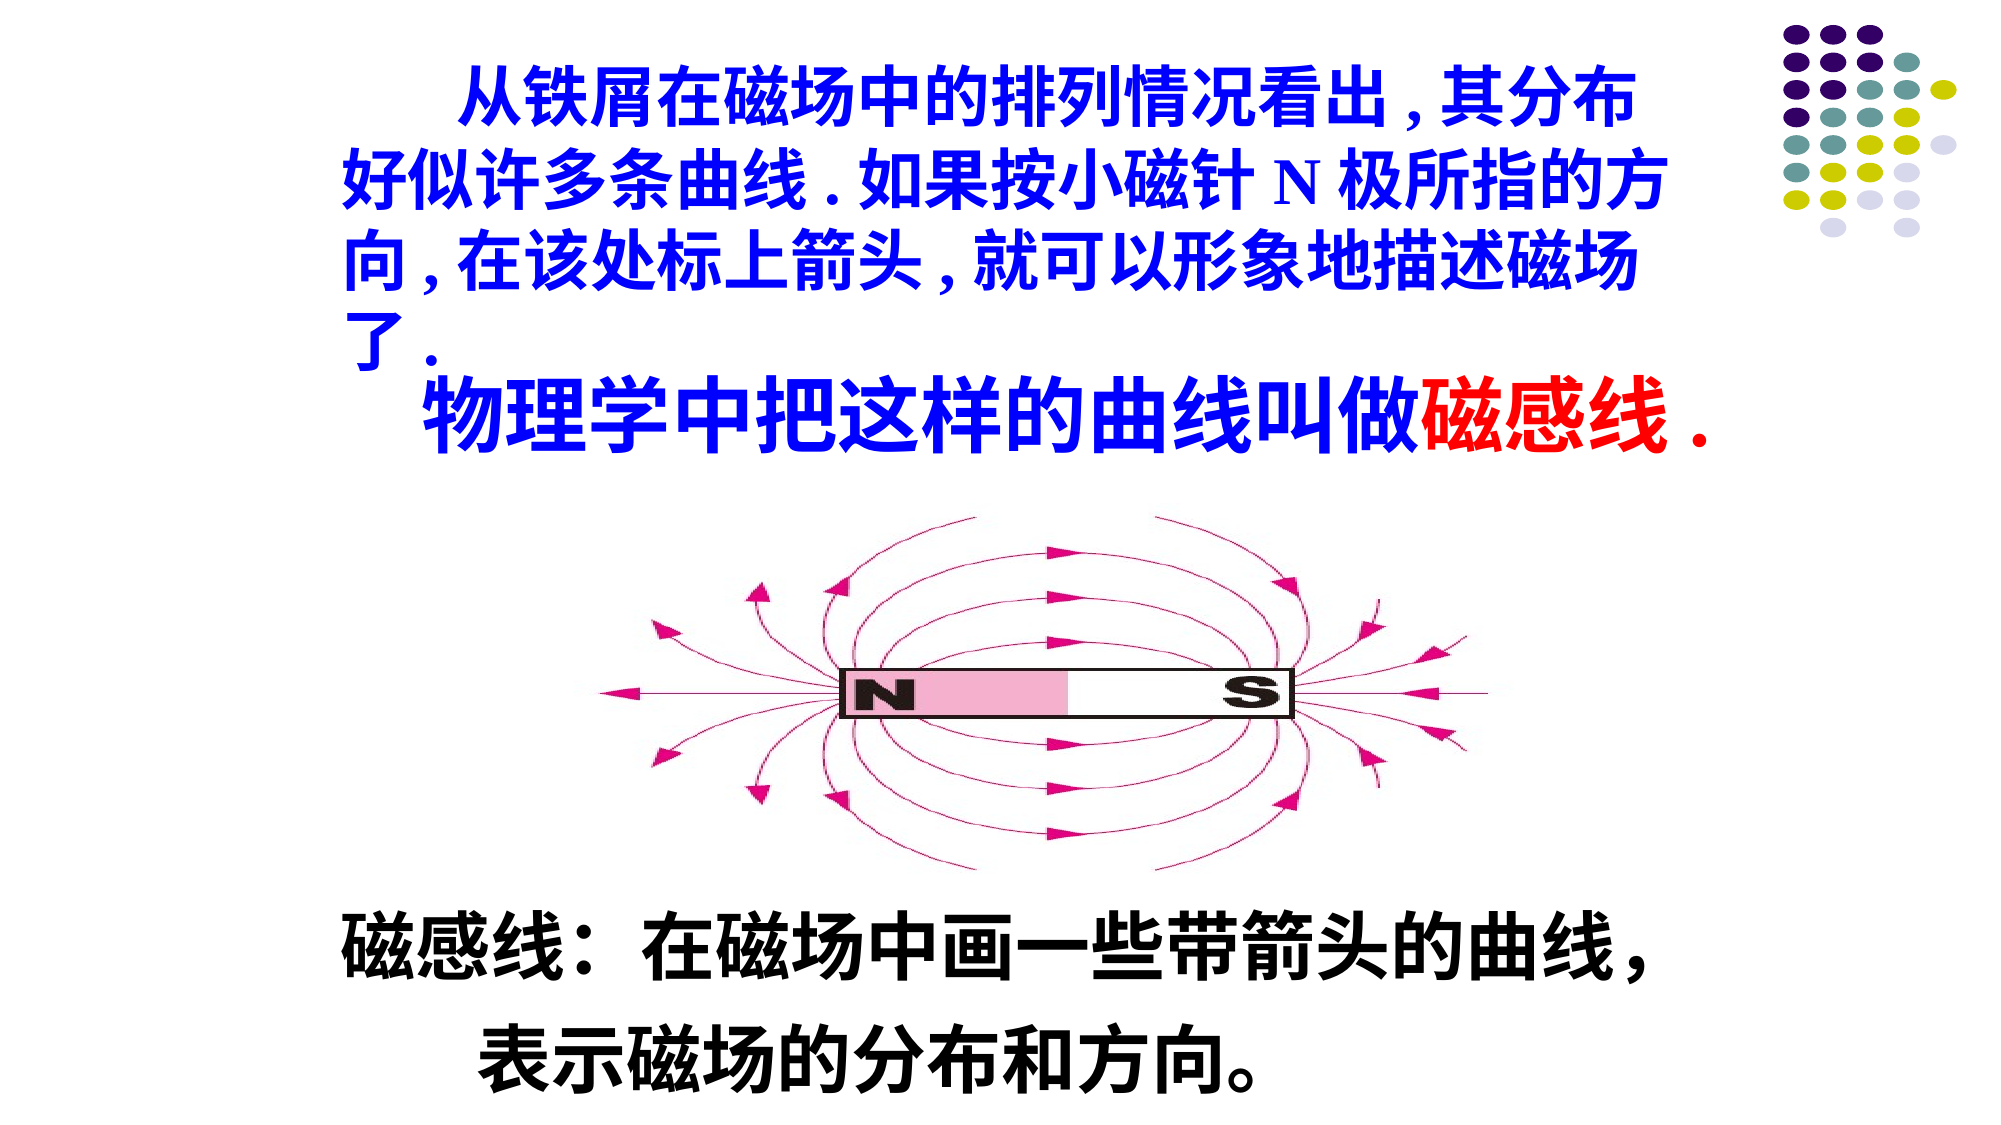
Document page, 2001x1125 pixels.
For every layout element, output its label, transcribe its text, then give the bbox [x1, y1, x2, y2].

text_box 磁感线：在磁场中画一些带箭头的曲线， 表示磁场的分布和方向。 [291, 869, 1727, 1110]
text_box 物理学中把这样的曲线叫做磁感线. [303, 326, 1709, 476]
text_box 从铁屑在磁场中的排列情况看出,其分布好似许多条曲线.如果按小磁针N极所指的方向,在该处标上箭头,就可以形象地描述磁场了. [326, 31, 1721, 386]
picture [574, 503, 1532, 886]
